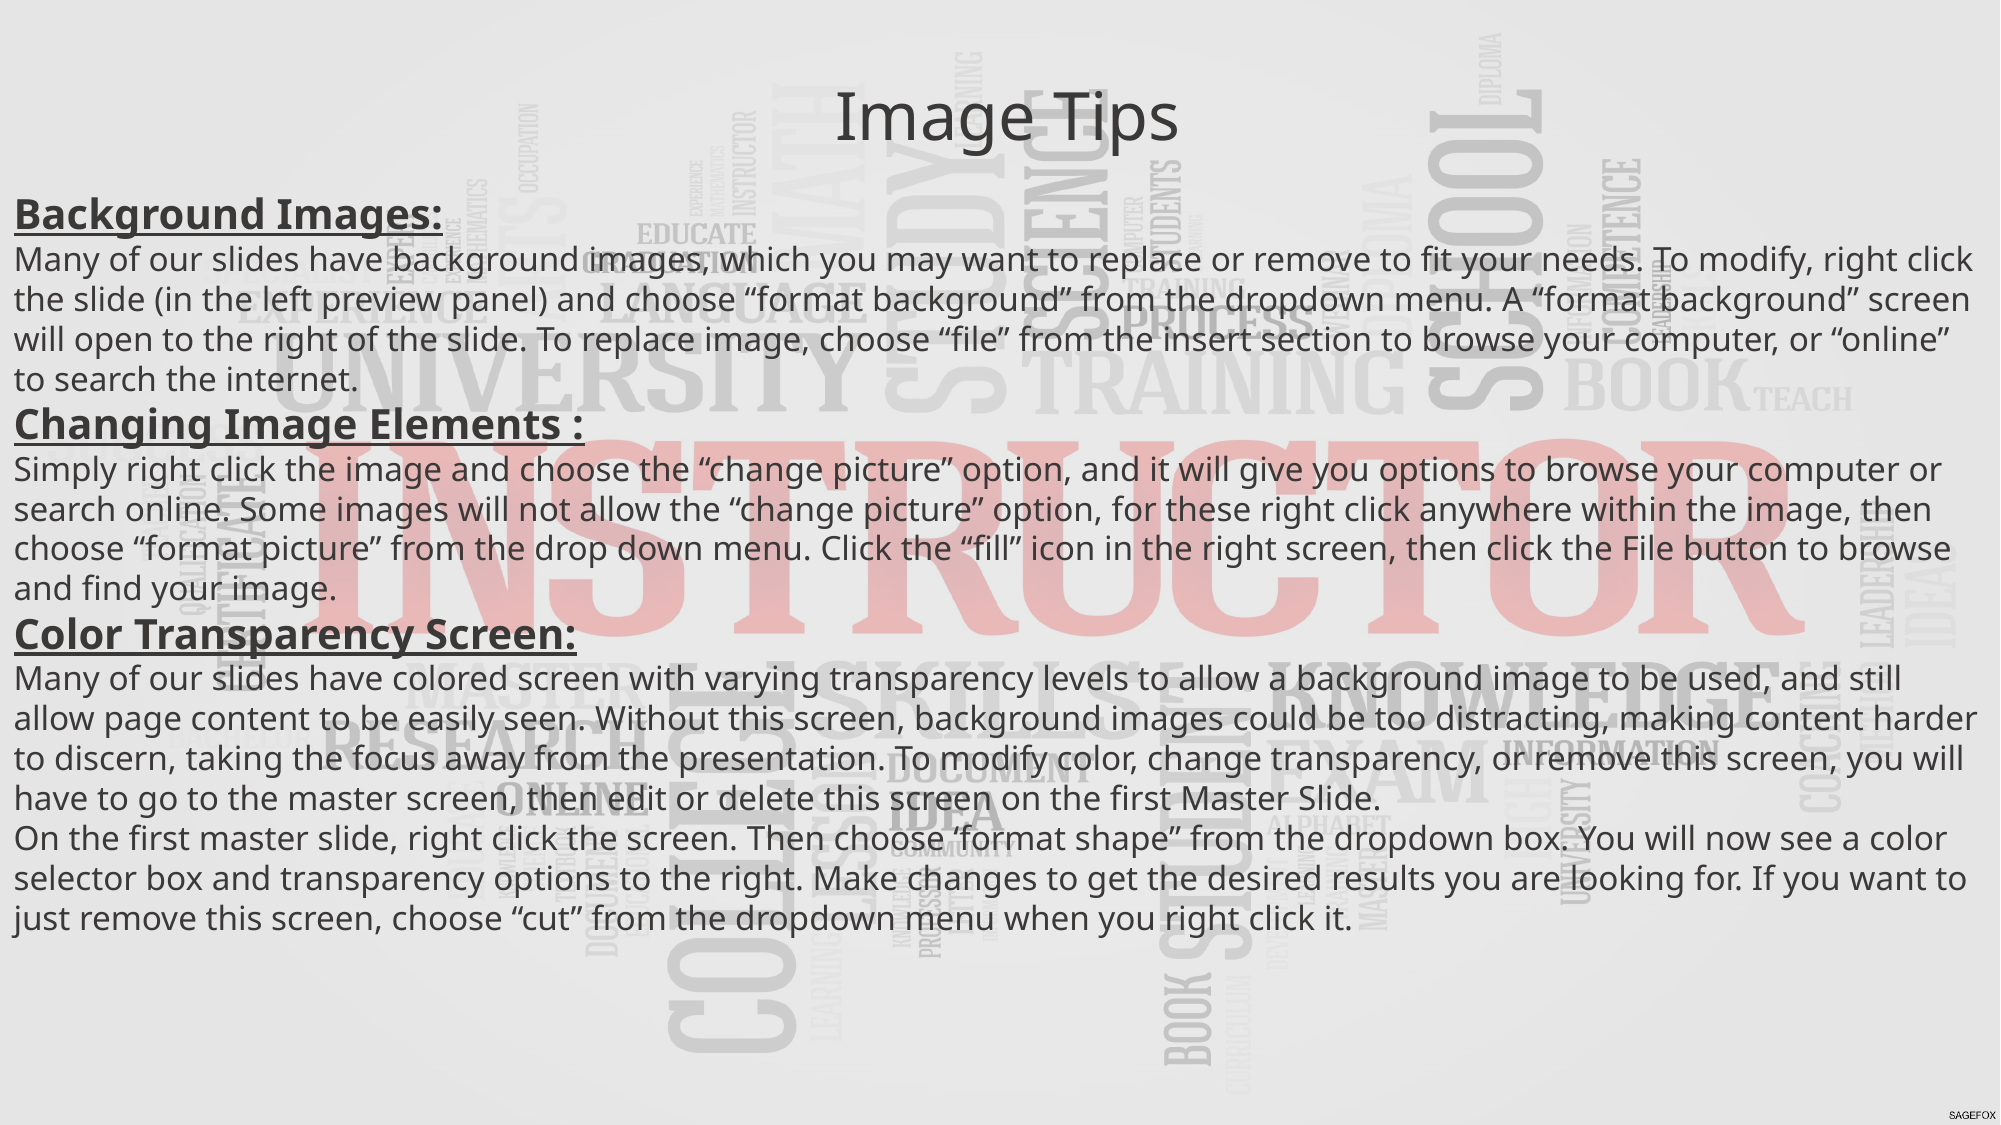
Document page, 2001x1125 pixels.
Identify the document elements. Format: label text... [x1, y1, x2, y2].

text_box Background Images: Many of our slides have background images, which you may want to replace or remove to fit your needs. To modify, right click the slide (in the left preview panel) and choose “format background” from the dropdown menu. A “format background” screen will open to the right of the slide. To replace image, choose “file” from the insert section to browse your computer, or “online” to search the internet. Changing Image Elements : Simply right click the image and choose the “change picture” option, and it will give you options to browse your computer or search online. Some images will not allow the “change picture” option, for these right click anywhere within the image, then choose “format picture” from the drop down menu. Click the “fill” icon in the right screen, then click the File button to browse and find your image. Color Transparency Screen: Many of our slides have colored screen with varying transparency levels to allow a background image to be used, and still allow page content to be easily seen. Without this screen, background images could be too distracting, making content harder to discern, taking the focus away from the presentation. To modify color, change transparency, or remove this screen, you will have to go to the master screen, then edit or delete this screen on the first Master Slide. On the first master slide, right click the screen. Then choose ‘format shape” from the dropdown box. You will now see a color selector box and transparency options to the right. Make changes to get the desired results you are looking for. If you want to just remove this screen, choose “cut” from the dropdown menu when you right click it. [0, 0, 2000, 1125]
title Image Tips [597, 59, 1420, 177]
